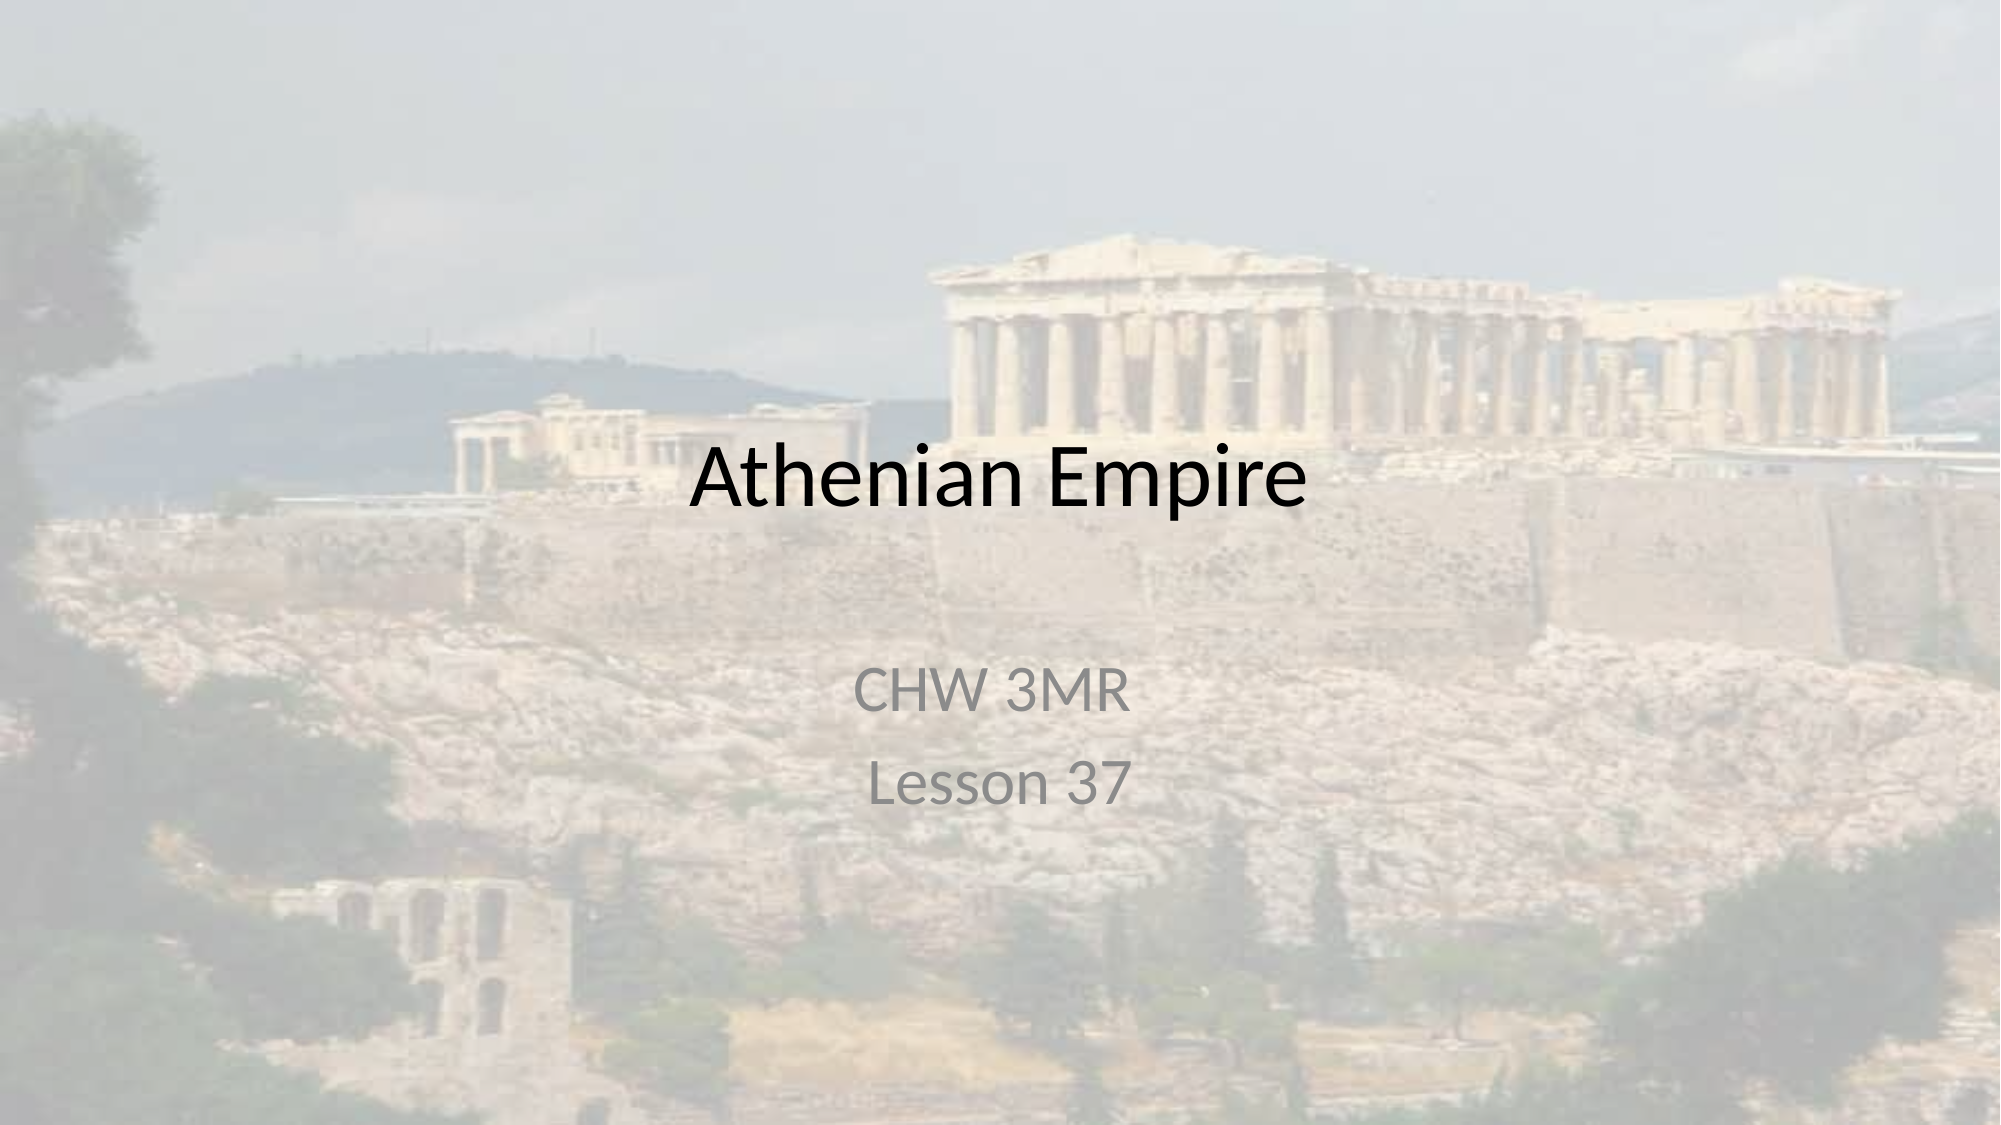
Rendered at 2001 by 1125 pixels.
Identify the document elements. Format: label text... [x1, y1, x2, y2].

subtitle CHW 3MR Lesson 37 [300, 637, 1700, 925]
title Athenian Empire [150, 349, 1850, 591]
